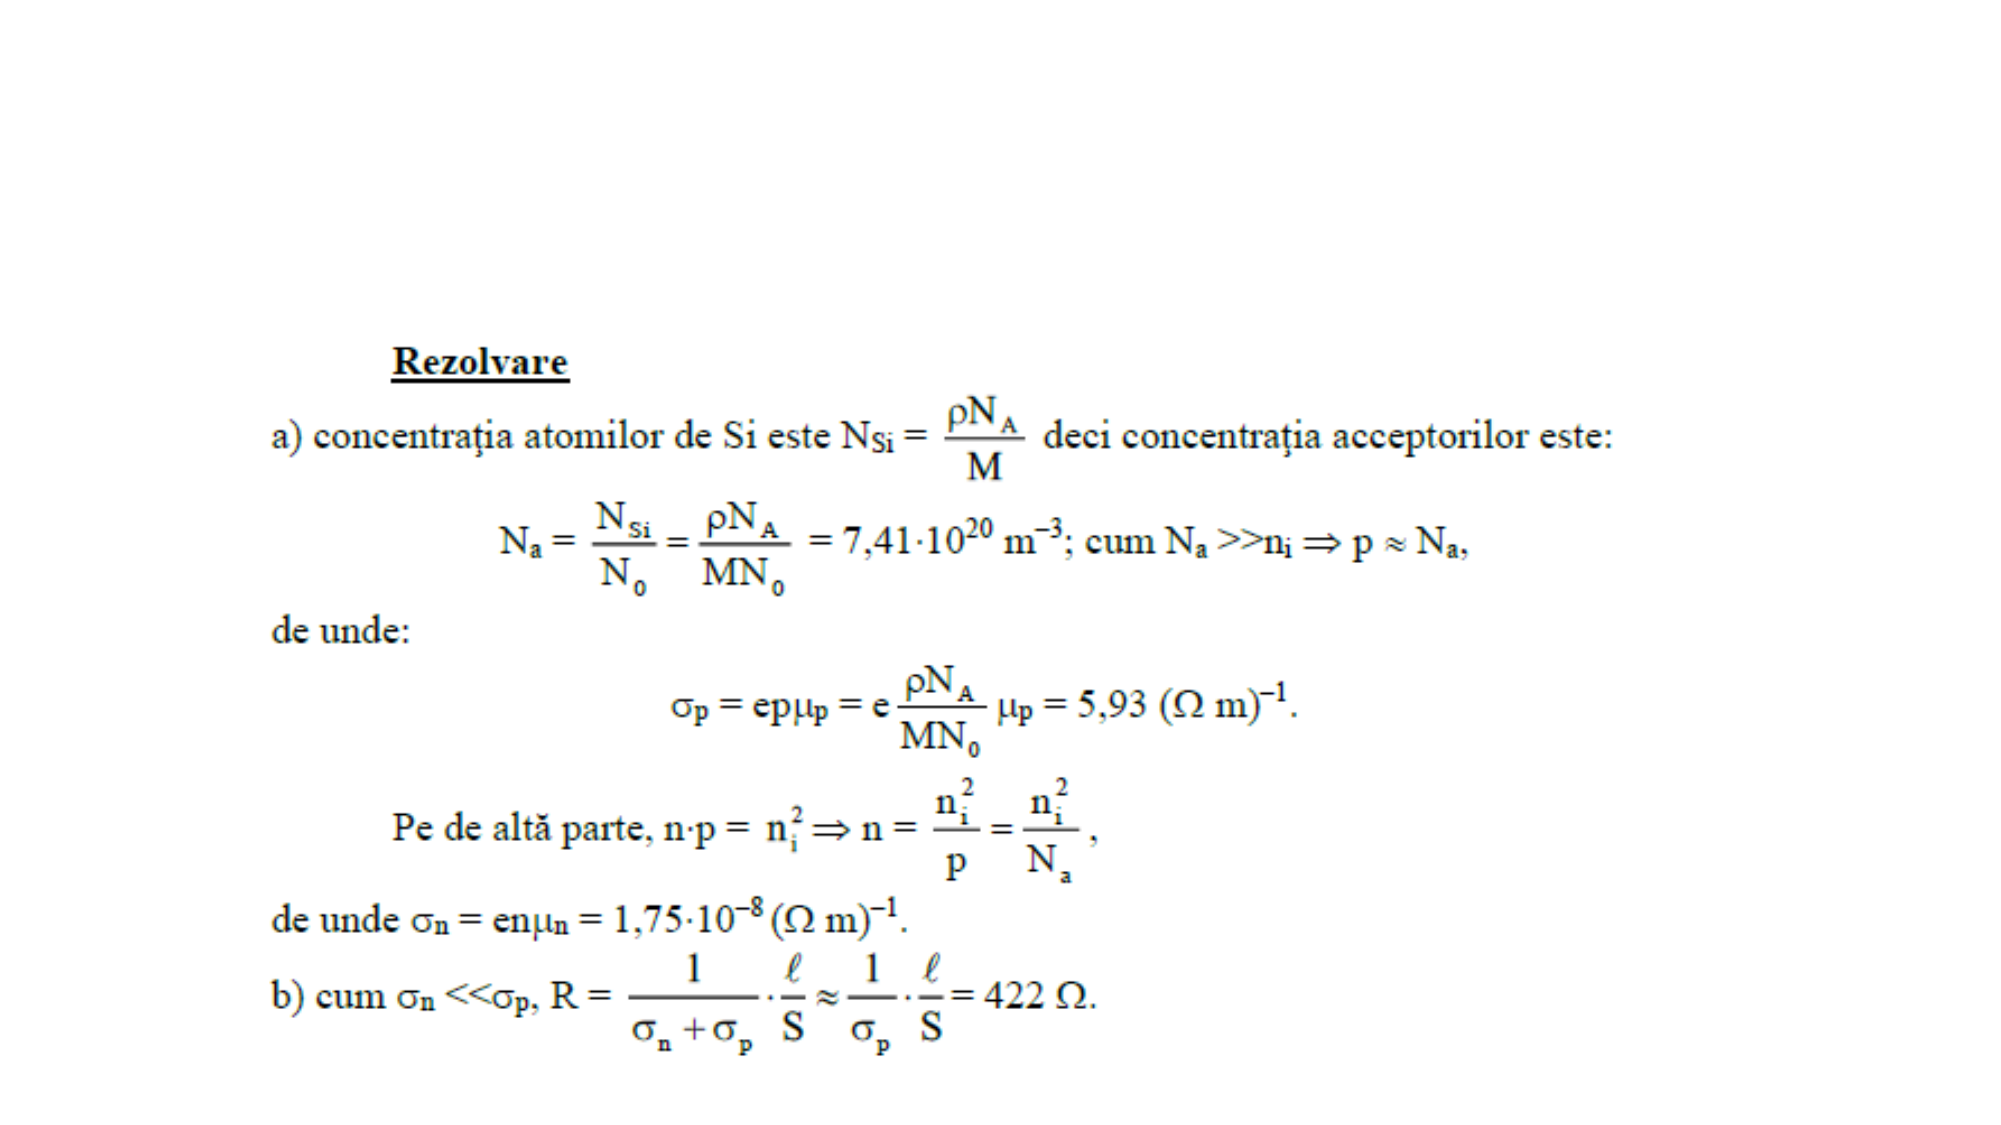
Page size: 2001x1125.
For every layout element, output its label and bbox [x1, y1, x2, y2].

list [266, 312, 1734, 1065]
